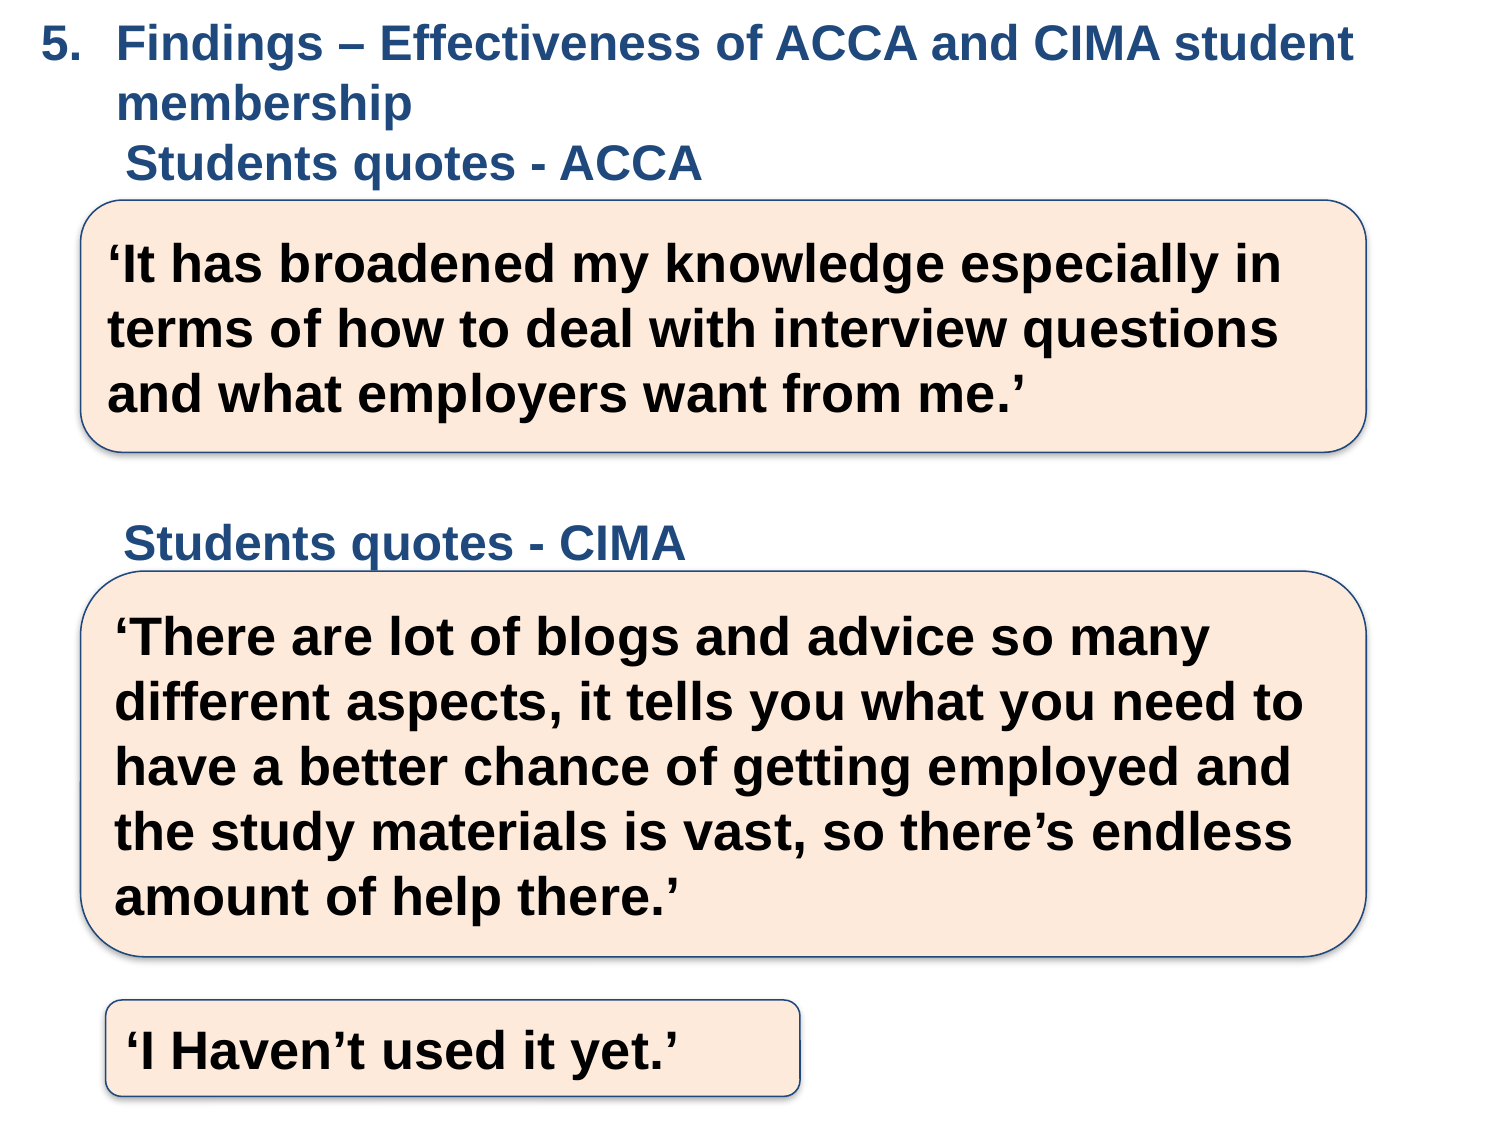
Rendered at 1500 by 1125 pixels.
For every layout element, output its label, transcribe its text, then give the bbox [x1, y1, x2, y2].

text_box Students quotes - CIMA [108, 502, 702, 578]
text_box ‘It has broadened my knowledge especially in terms of how to deal with interview questions and what employers want from me.’ [79, 199, 1368, 454]
text_box ‘I Haven’t used it yet.’ [104, 999, 801, 1098]
text_box ‘There are lot of blogs and advice so many different aspects, it tells you what you need to have a better chance of getting employed and the study materials is vast, so there’s endless amount of help there.’ [79, 570, 1368, 958]
text_box Findings – Effectiveness of ACCA and CIMA student membership Students quotes - ACCA [26, 3, 1447, 198]
